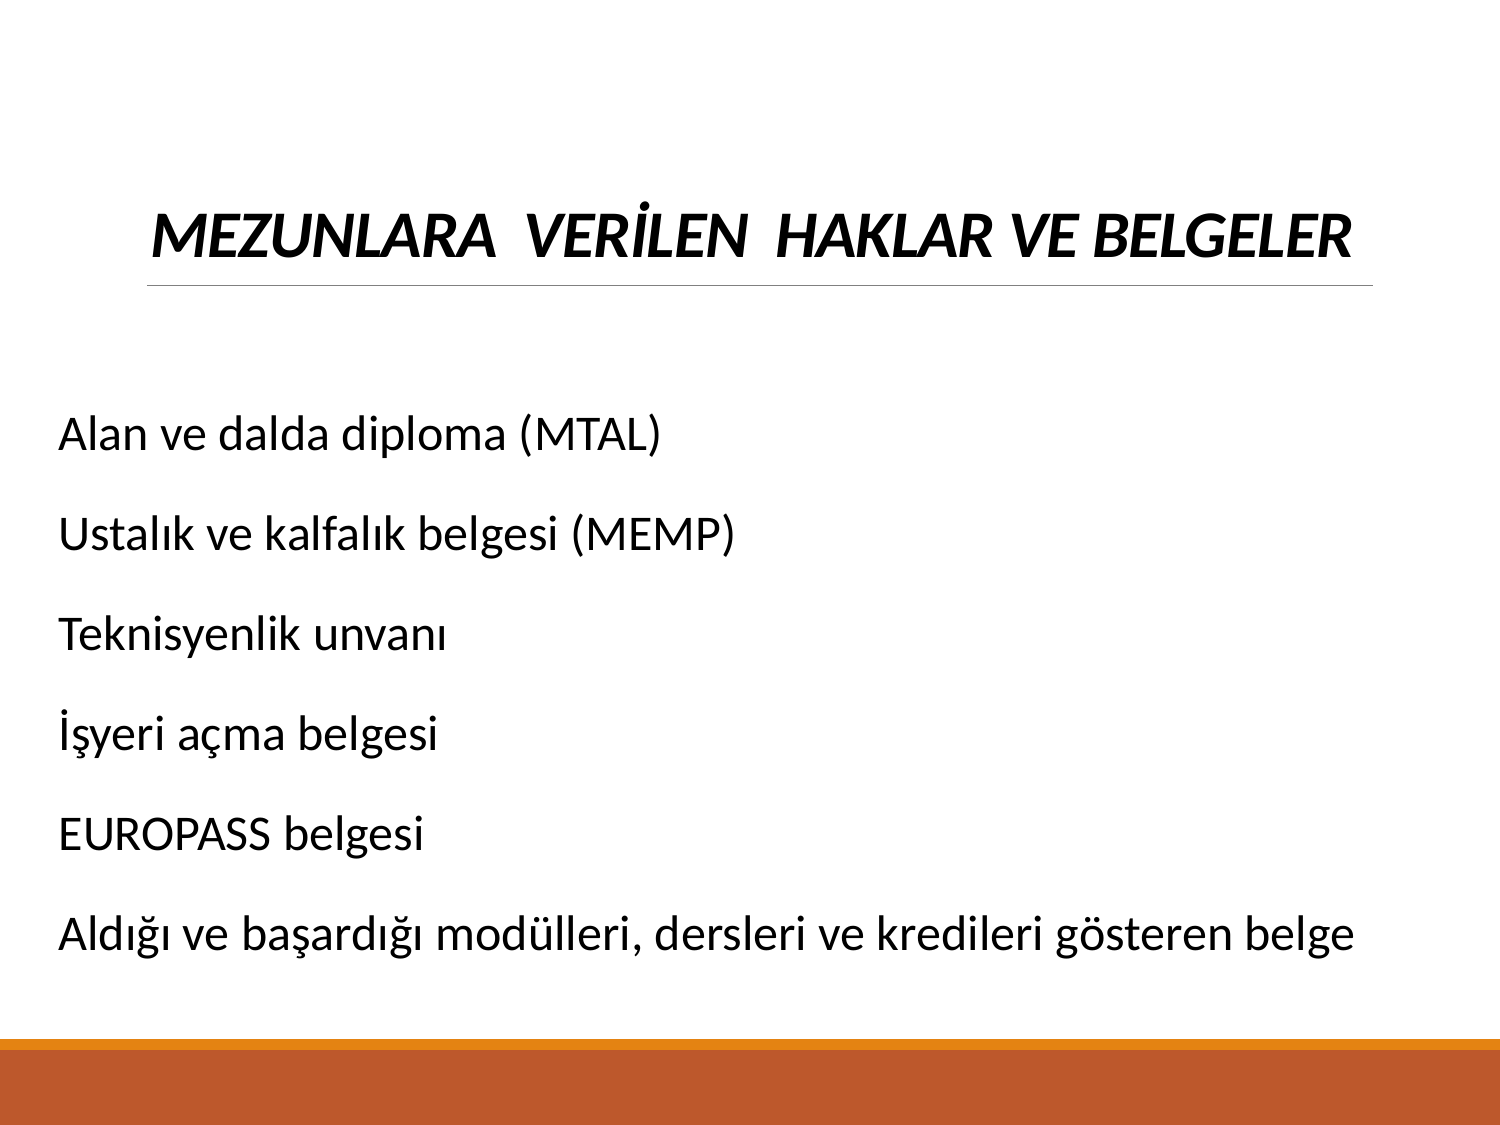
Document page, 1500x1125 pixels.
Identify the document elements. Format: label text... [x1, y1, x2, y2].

title MEZUNLARA VERİLEN HAKLAR VE BELGELER [135, 47, 1373, 285]
list Alan ve dalda diploma (MTAL) Ustalık ve kalfalık belgesi (MEMP) Teknisyenlik unvanı İşyeri açma belgesi EUROPASS belgesi Aldığı ve başardığı modülleri, dersleri ve kredileri gösteren belge [58, 363, 1442, 1017]
